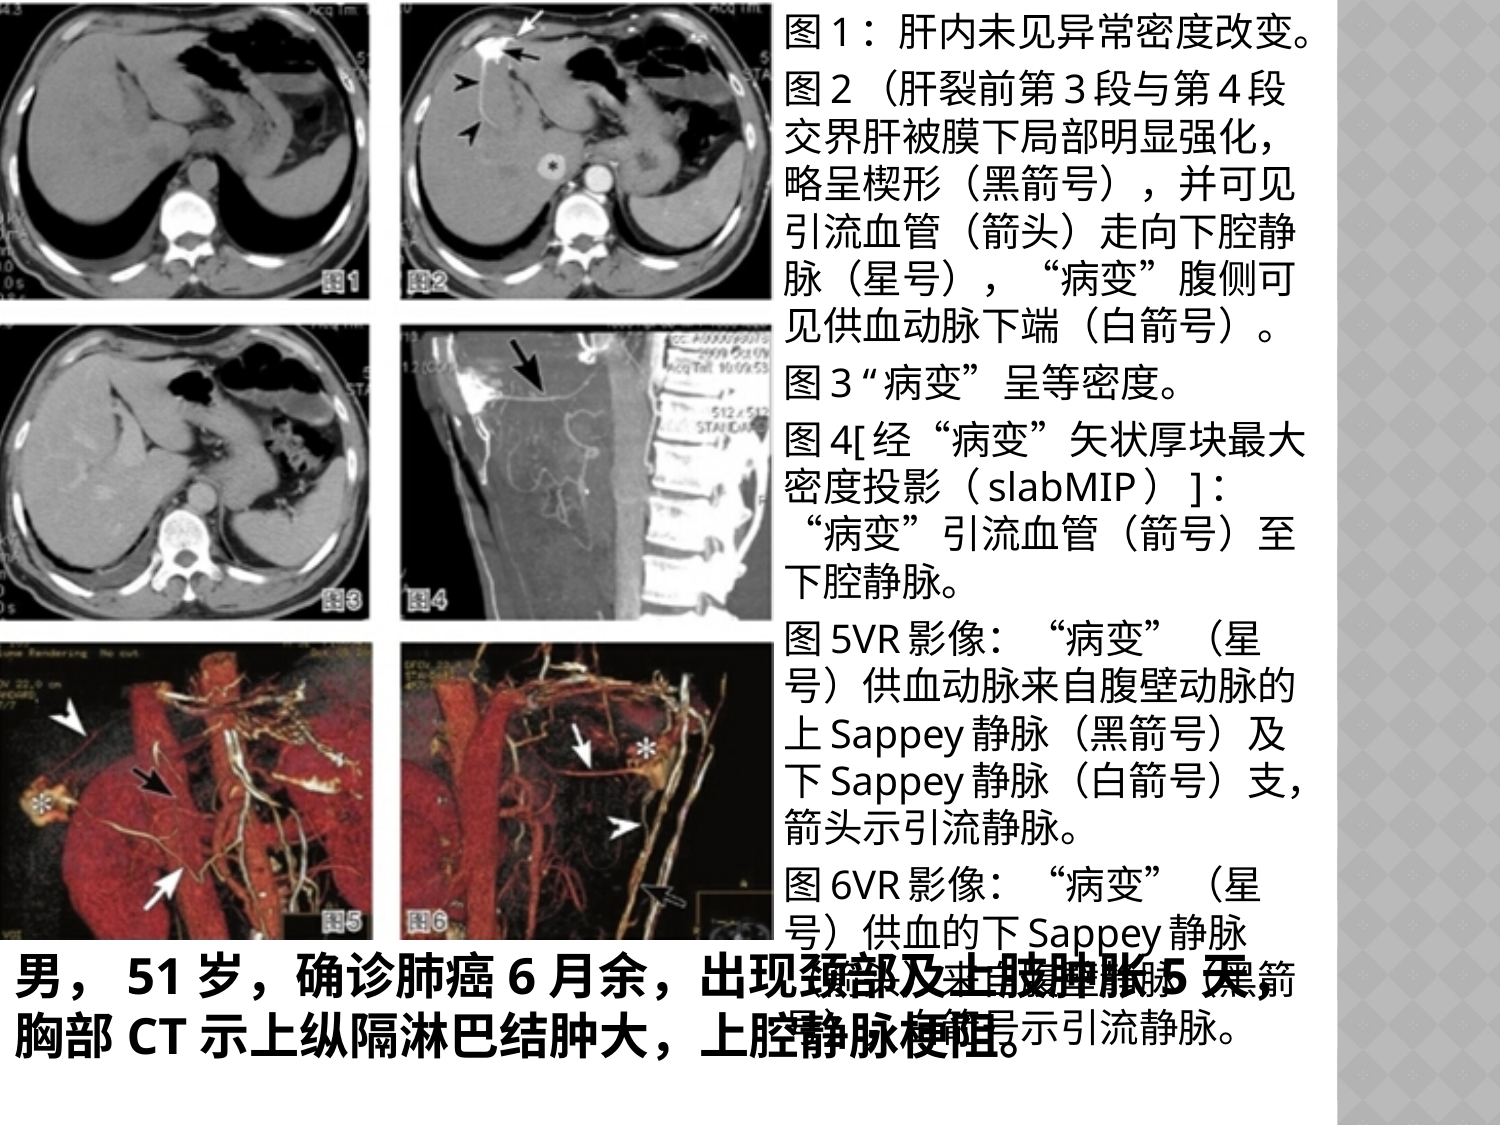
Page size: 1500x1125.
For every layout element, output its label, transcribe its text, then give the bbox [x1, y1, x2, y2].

text_box 男，51岁，确诊肺癌6月余，出现颈部及上肢肿胀5天，胸部CT示上纵隔淋巴结肿大，上腔静脉梗阻。 [0, 937, 1313, 1073]
list 图1：肝内未见异常密度改变。 图2（肝裂前第3段与第4段交界肝被膜下局部明显强化，略呈楔形（黑箭号），并可见引流血管（箭头）走向下腔静脉（星号），“病变”腹侧可见供血动脉下端（白箭号）。 图3 “病变”呈等密度。 图4[经“病变”矢状厚块最大密度投影（slabMIP）]：“病变”引流血管（箭号）至下腔静脉。 图5VR影像：“病变”（星号）供血动脉来自腹壁动脉的上Sappey静脉（黑箭号）及下Sappey静脉（白箭号）支，箭头示引流静脉。 图6VR影像：“病变”（星号）供血的下Sappey静脉（箭头）来自腹壁静脉（黑箭号），白箭号示引流静脉。 [726, 0, 1325, 1125]
picture [0, 0, 774, 941]
